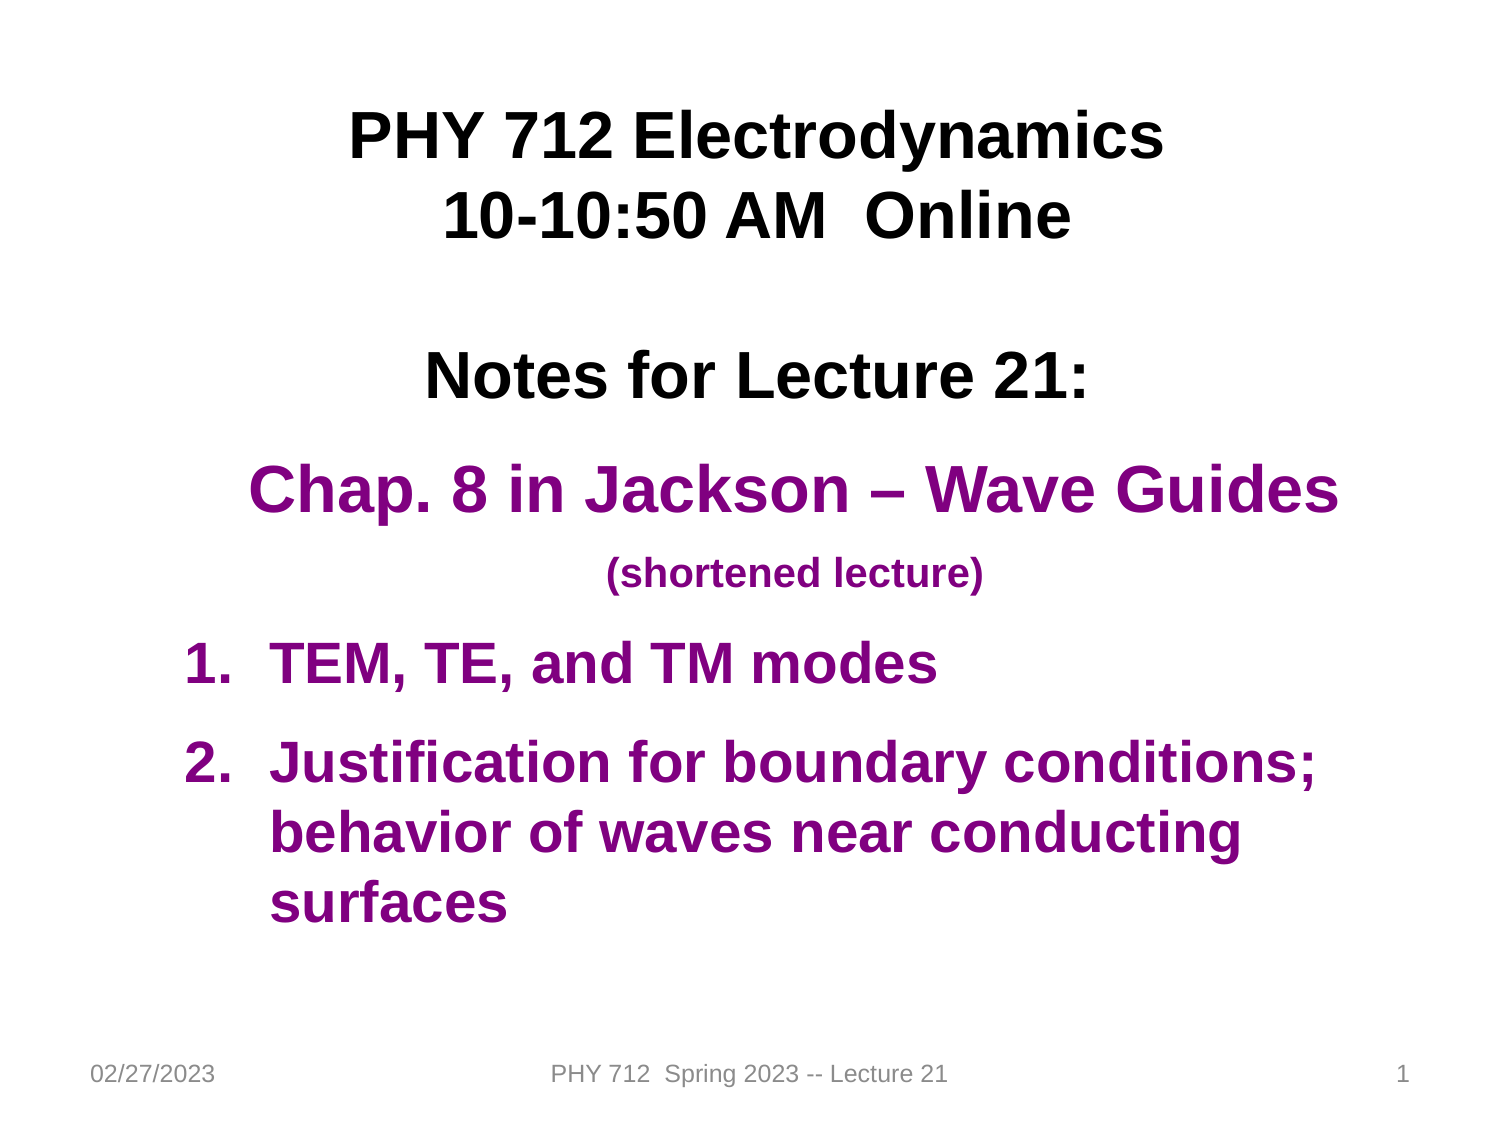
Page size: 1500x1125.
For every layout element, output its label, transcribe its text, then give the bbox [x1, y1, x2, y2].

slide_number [75, 1042, 425, 1103]
slide_number 1 [1074, 1042, 1425, 1103]
footer PHY 712 Spring 2023 -- Lecture 21 [512, 1042, 988, 1103]
text_box PHY 712 Electrodynamics 10-10:50 AM Online Notes for Lecture 21: Chap. 8 in Jackson – Wave Guides (shortened lecture) TEM, TE, and TM modes Justification for boundary conditions; behavior of waves near conducting surfaces [20, 84, 1495, 1042]
